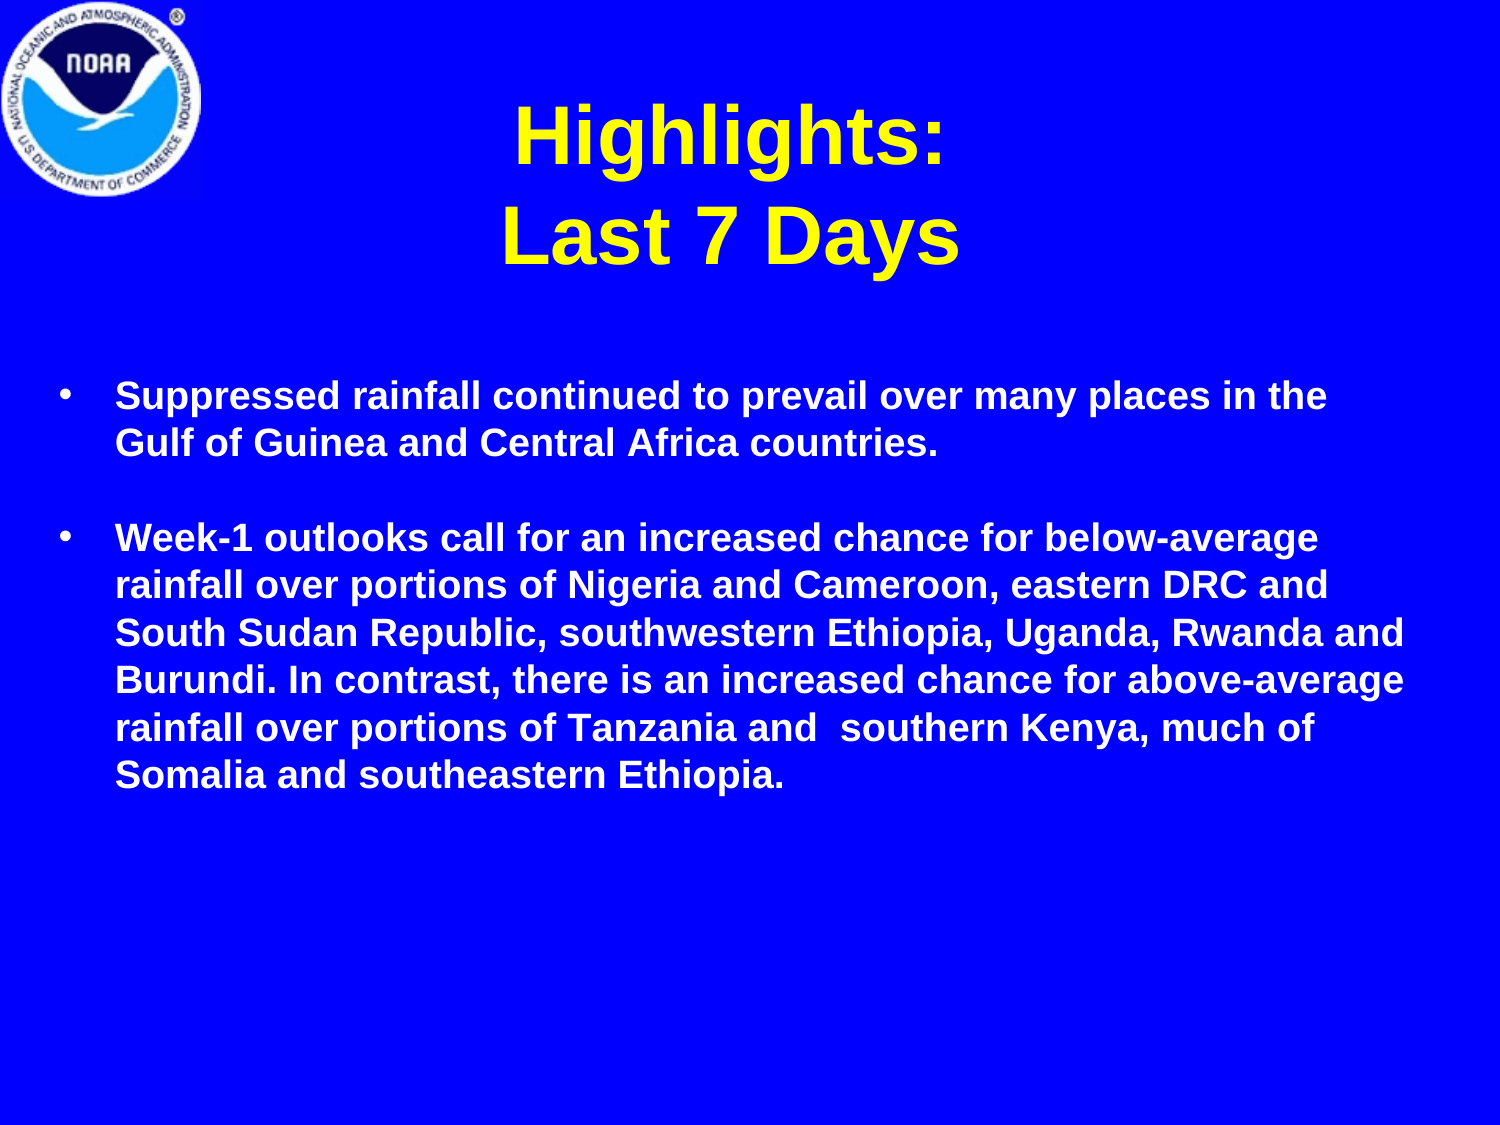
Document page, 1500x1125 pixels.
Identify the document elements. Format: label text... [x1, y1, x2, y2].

picture [0, 0, 200, 200]
text_box Suppressed rainfall continued to prevail over many places in the Gulf of Guinea and Central Africa countries. Week-1 outlooks call for an increased chance for below-average rainfall over portions of Nigeria and Cameroon, eastern DRC and South Sudan Republic, southwestern Ethiopia, Uganda, Rwanda and Burundi. In contrast, there is an increased chance for above-average rainfall over portions of Tanzania and southern Kenya, much of Somalia and southeastern Ethiopia. [43, 362, 1432, 1088]
title Highlights: Last 7 Days [137, 87, 1325, 275]
